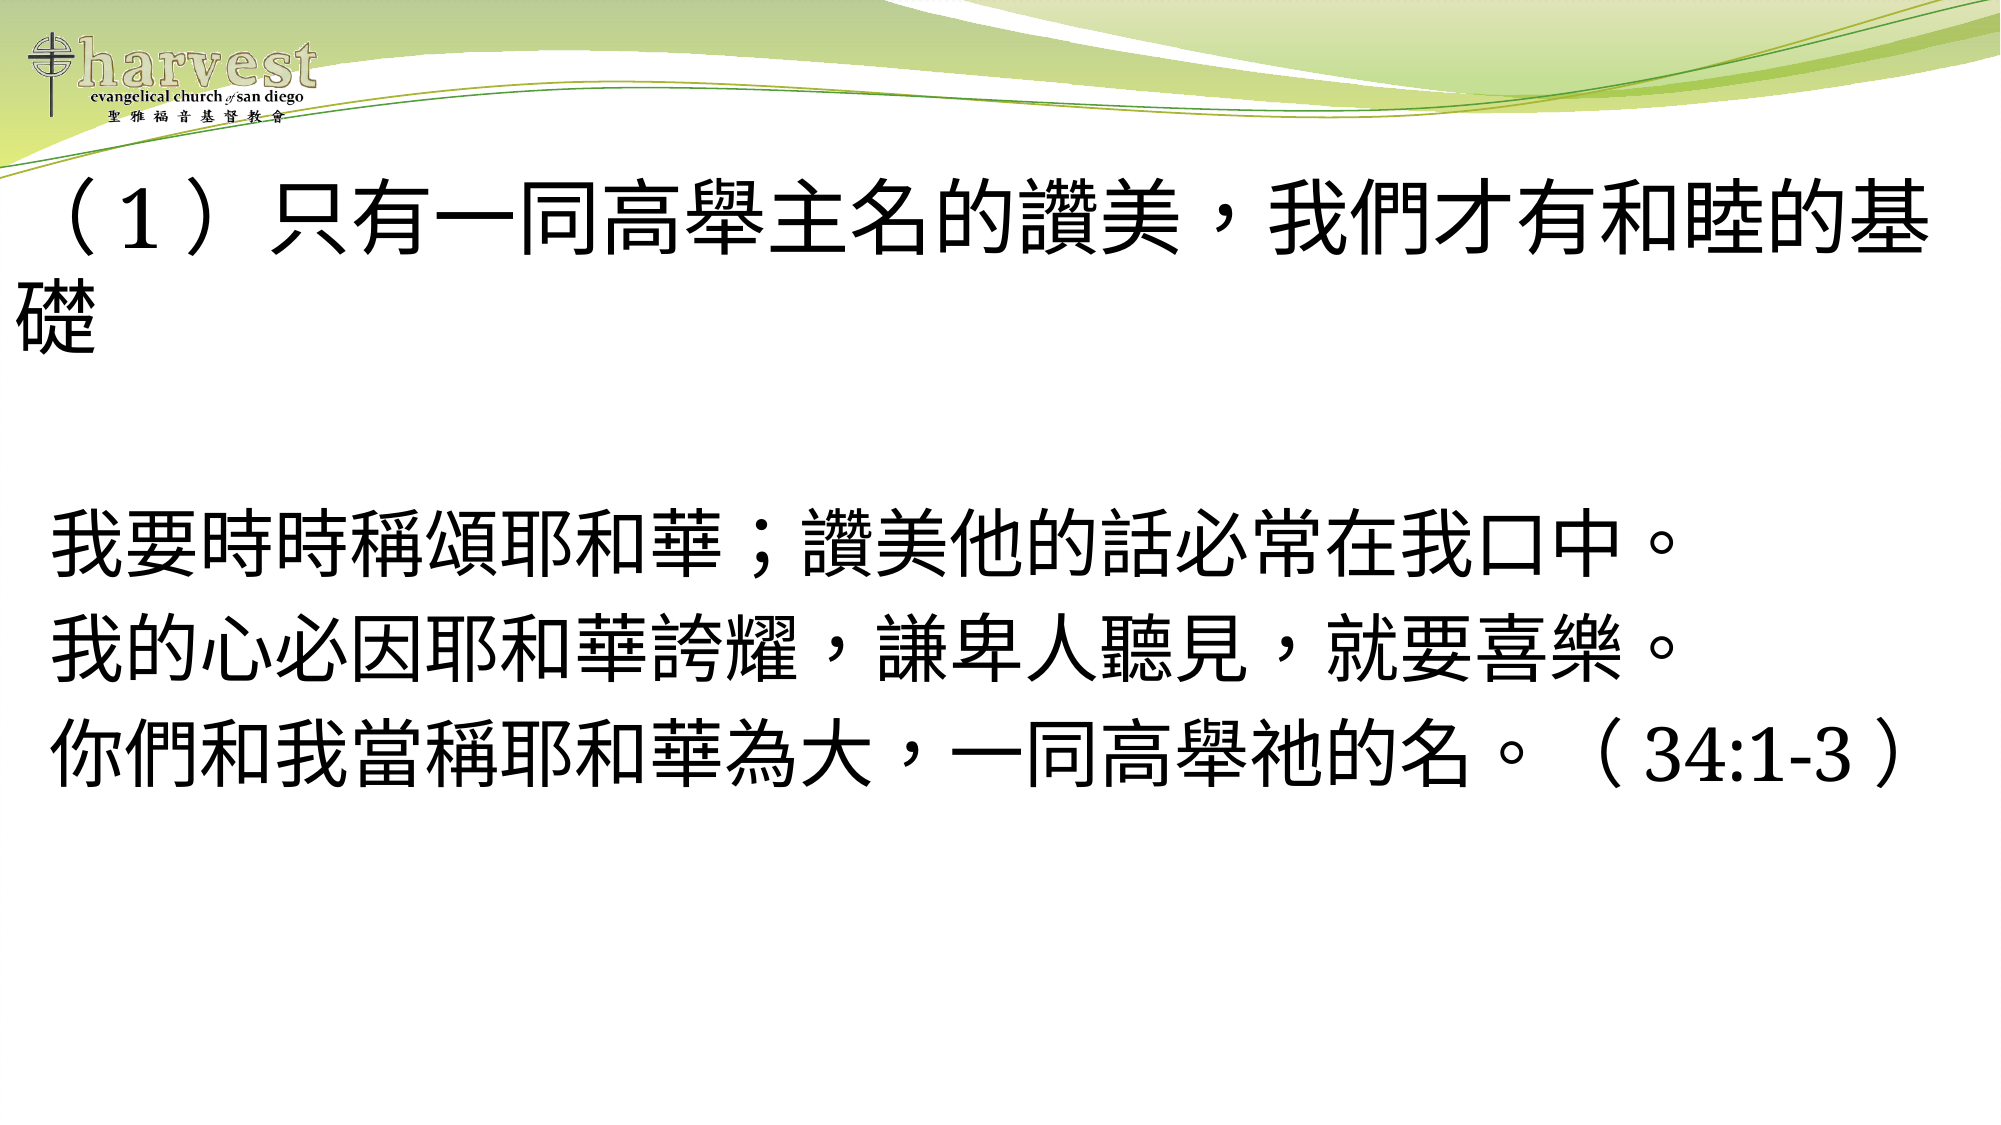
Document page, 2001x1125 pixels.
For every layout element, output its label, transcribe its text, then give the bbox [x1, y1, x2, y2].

list （1）只有一同高舉主名的讚美，我們才有和睦的基礎 我要時時稱頌耶和華；讚美他的話必常在我口中。 我的心必因耶和華誇耀，謙卑人聽見，就要喜樂。 你們和我當稱耶和華為大，一同高舉祂的名。（34:1-3） [0, 0, 2000, 1093]
